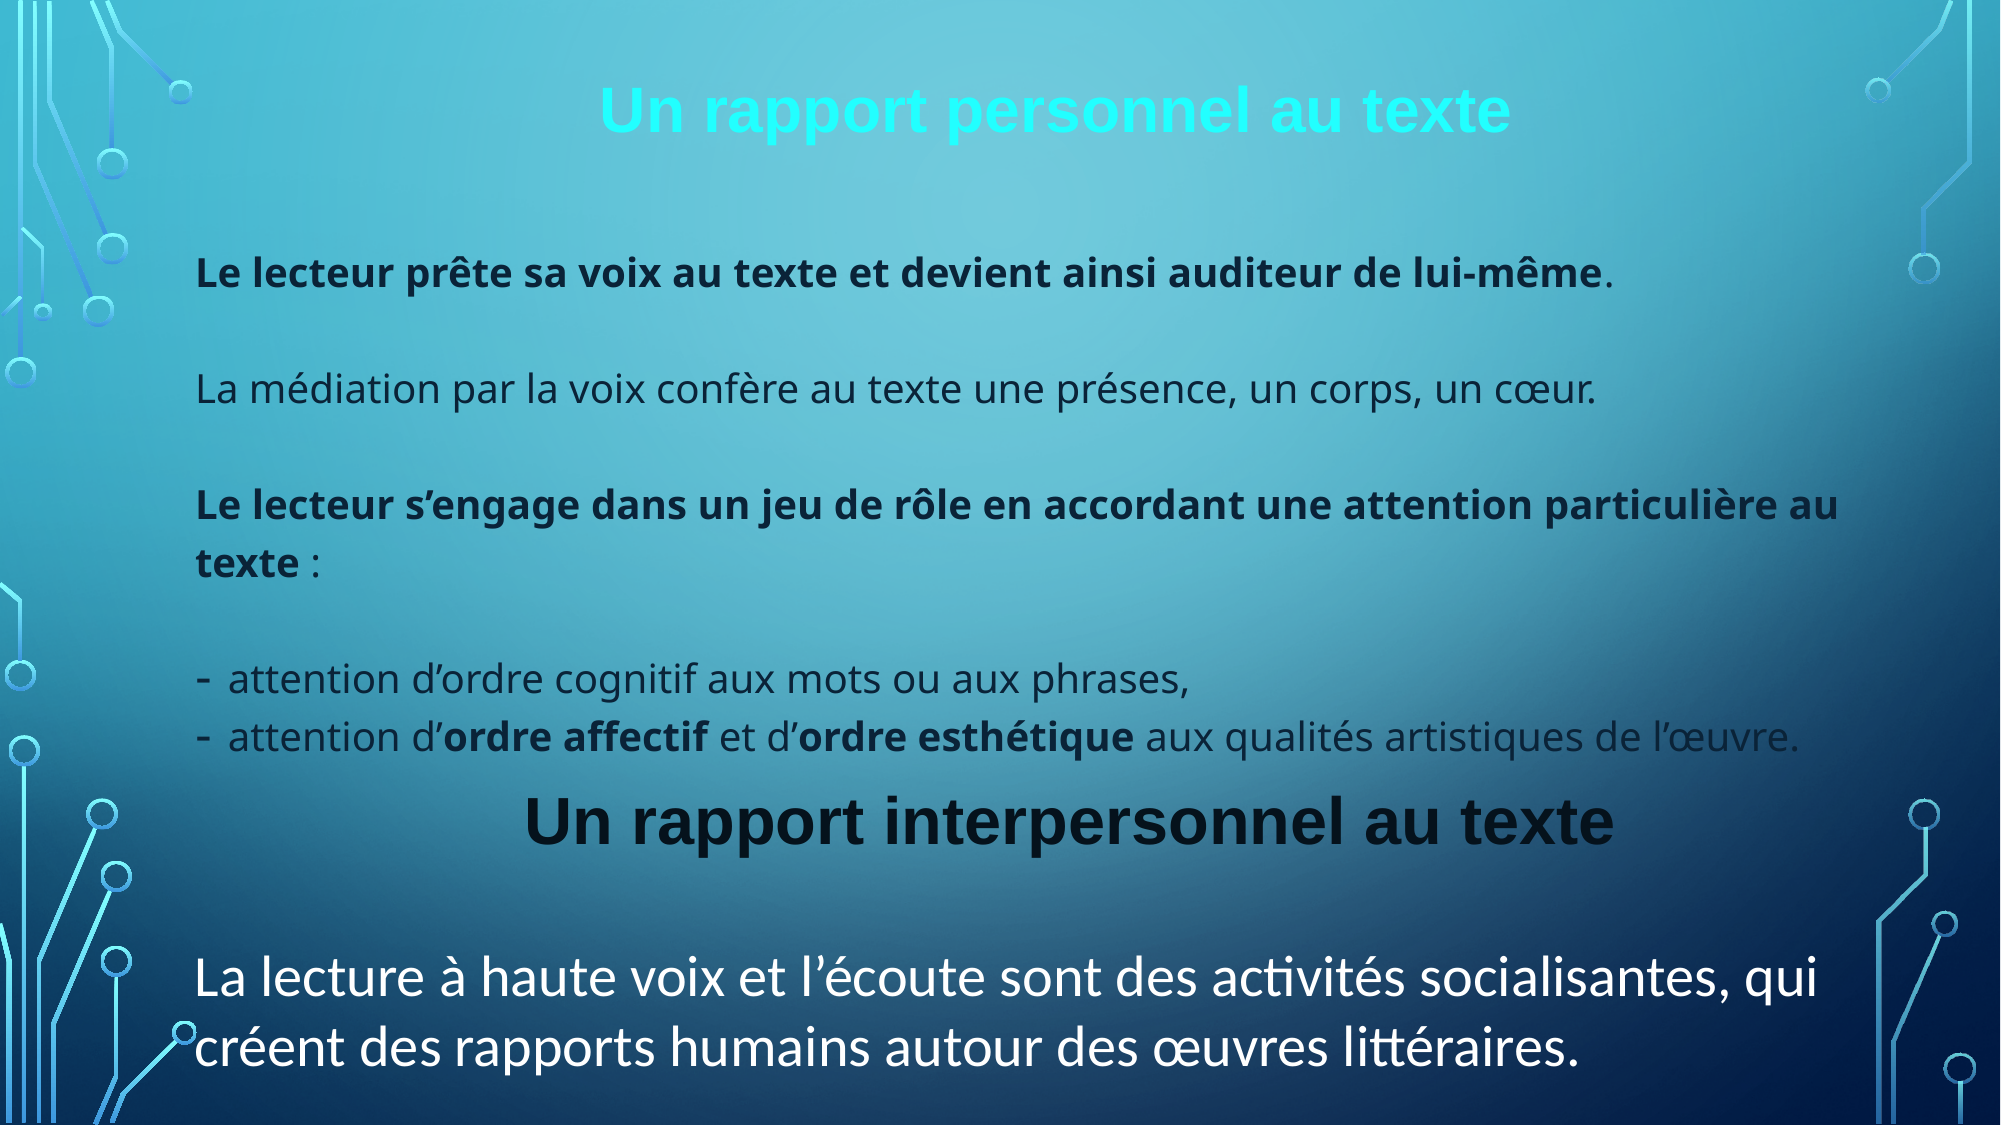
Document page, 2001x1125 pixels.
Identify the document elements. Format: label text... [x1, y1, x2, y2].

list Un rapport personnel au texte Le lecteur prête sa voix au texte et devient ainsi auditeur de lui-même. La médiation par la voix confère au texte une présence, un corps, un cœur. Le lecteur s’engage dans un jeu de rôle en accordant une attention particulière au texte : attention d’ordre cognitif aux mots ou aux phrases, attention d’ordre affectif et d’ordre esthétique aux qualités artistiques de l’œuvre. [180, 45, 1934, 770]
text_box Un rapport interpersonnel au texte La lecture à haute voix et l’écoute sont des activités socialisantes, qui créent des rapports humains autour des œuvres littéraires. [179, 770, 1962, 1125]
